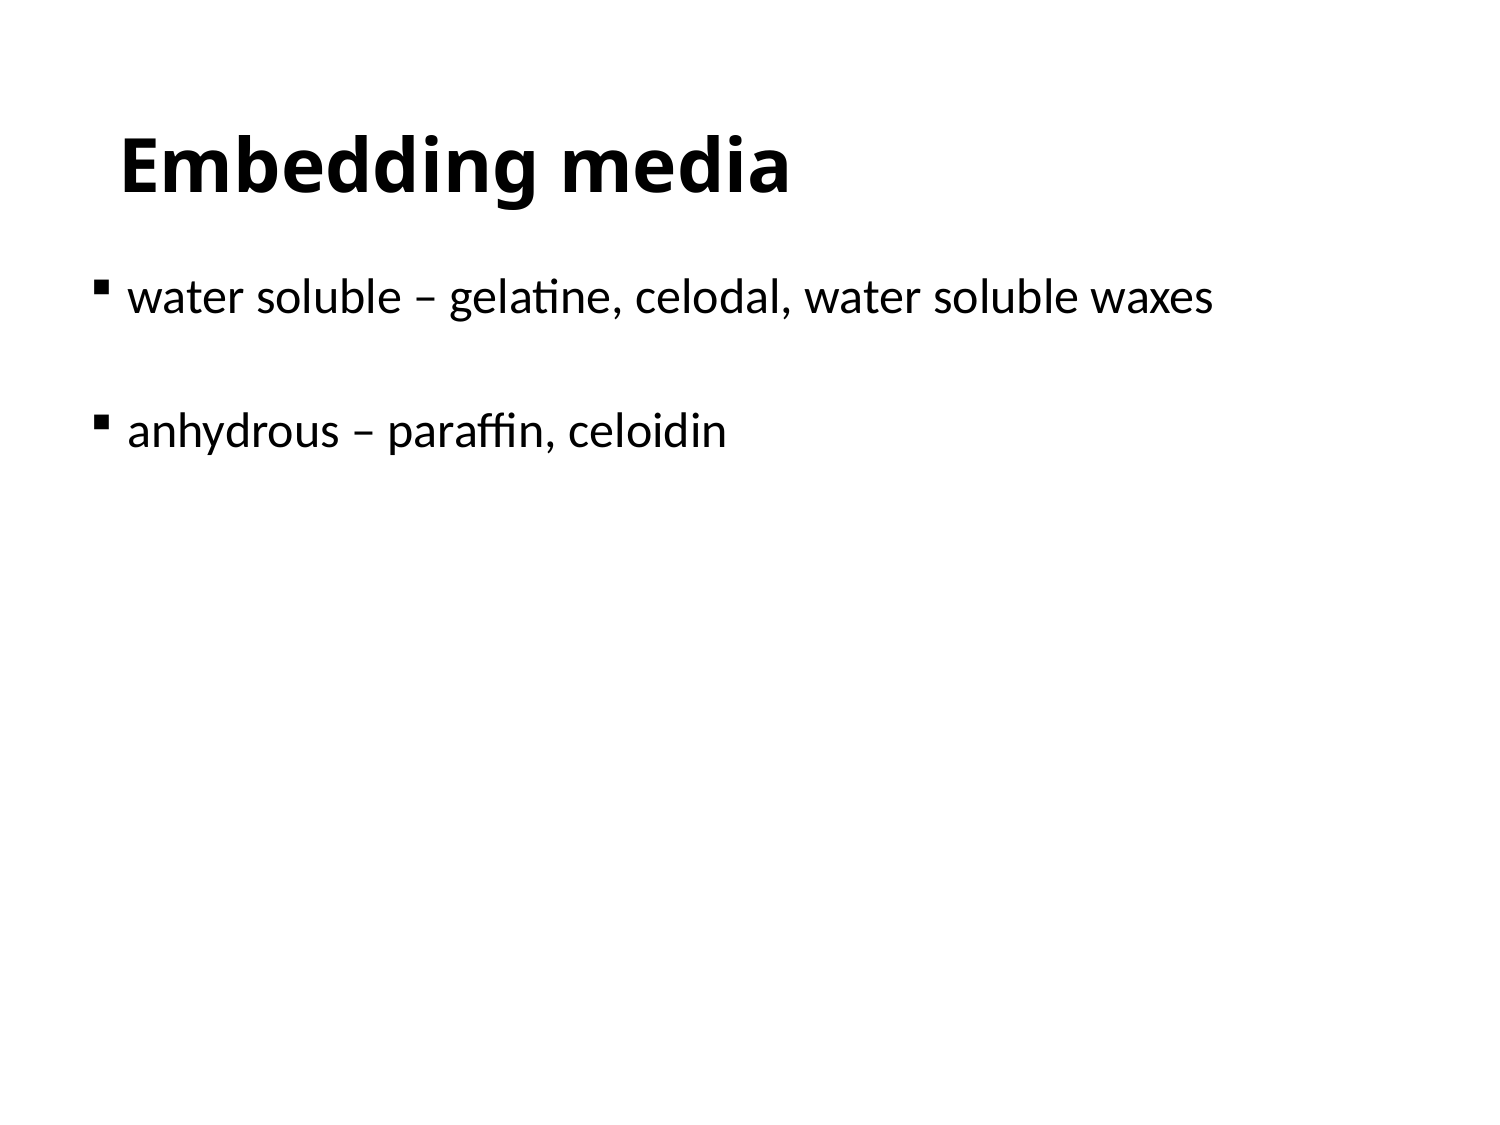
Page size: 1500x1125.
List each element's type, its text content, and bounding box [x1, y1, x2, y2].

list water soluble – gelatine, celodal, water soluble waxes anhydrous – paraffin, celoidin [75, 262, 1483, 575]
title Embedding media [103, 59, 1397, 262]
